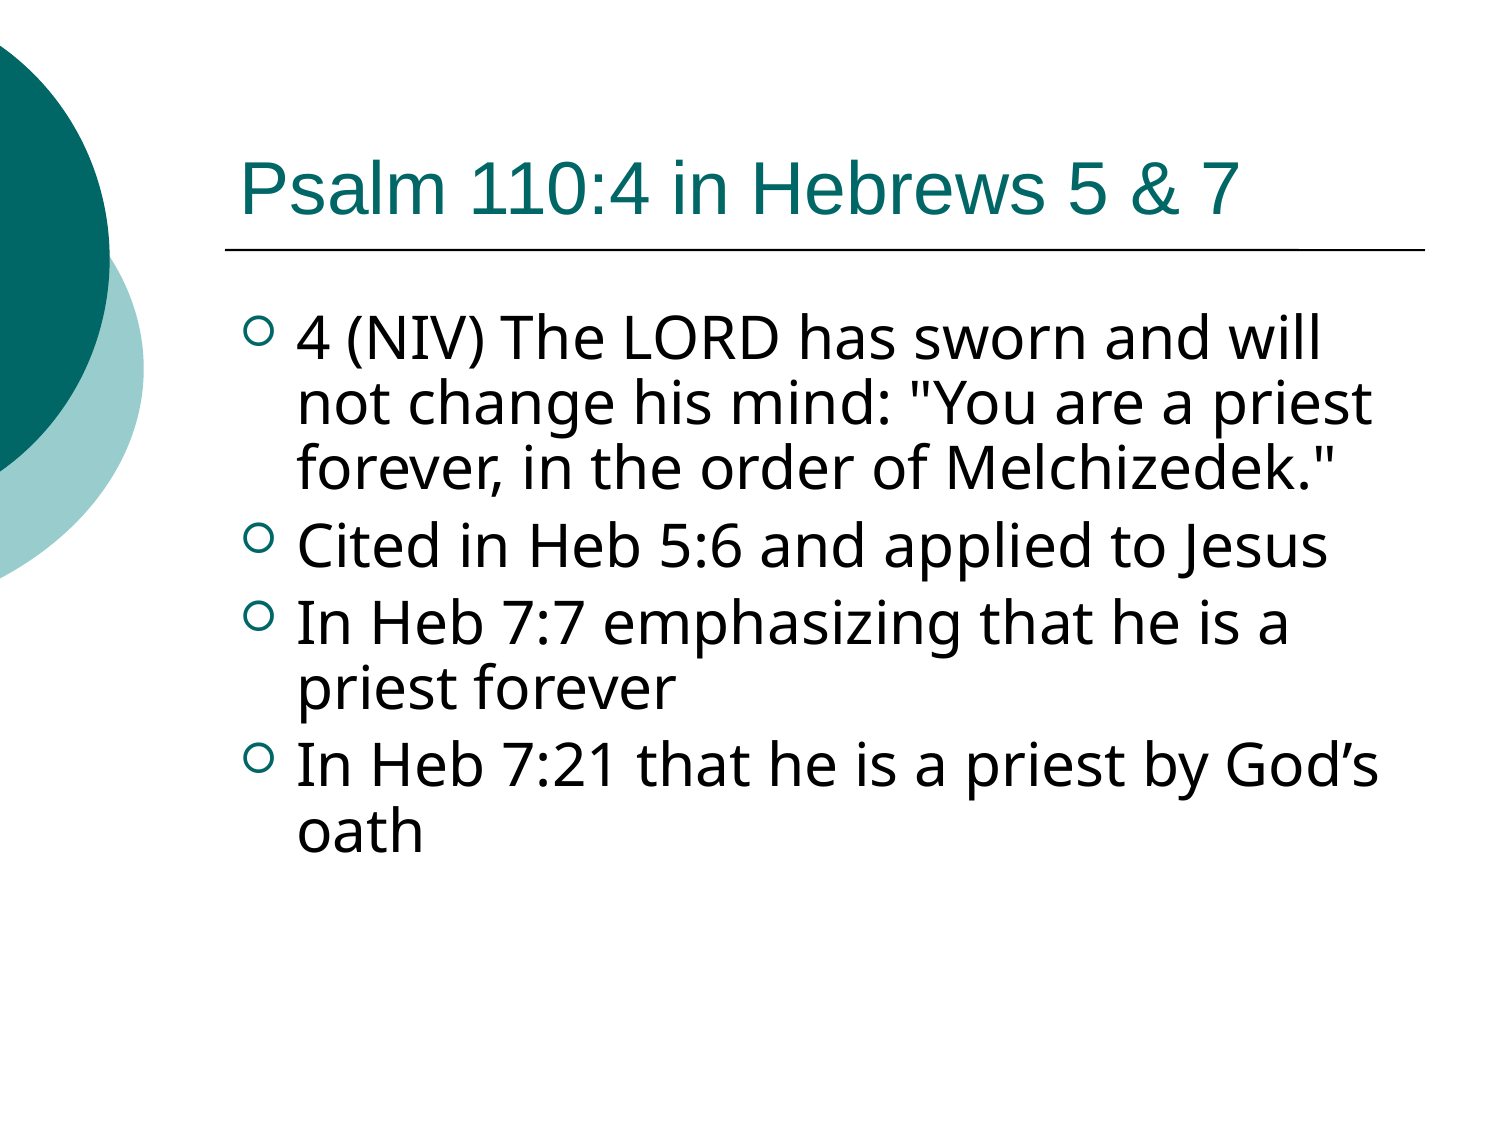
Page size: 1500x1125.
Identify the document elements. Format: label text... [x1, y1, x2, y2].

title Psalm 110:4 in Hebrews 5 & 7 [224, 49, 1425, 237]
list 4 (NIV) The LORD has sworn and will not change his mind: "You are a priest forever, in the order of Melchizedek." Cited in Heb 5:6 and applied to Jesus In Heb 7:7 emphasizing that he is a priest forever In Heb 7:21 that he is a priest by God’s oath [224, 299, 1425, 1025]
